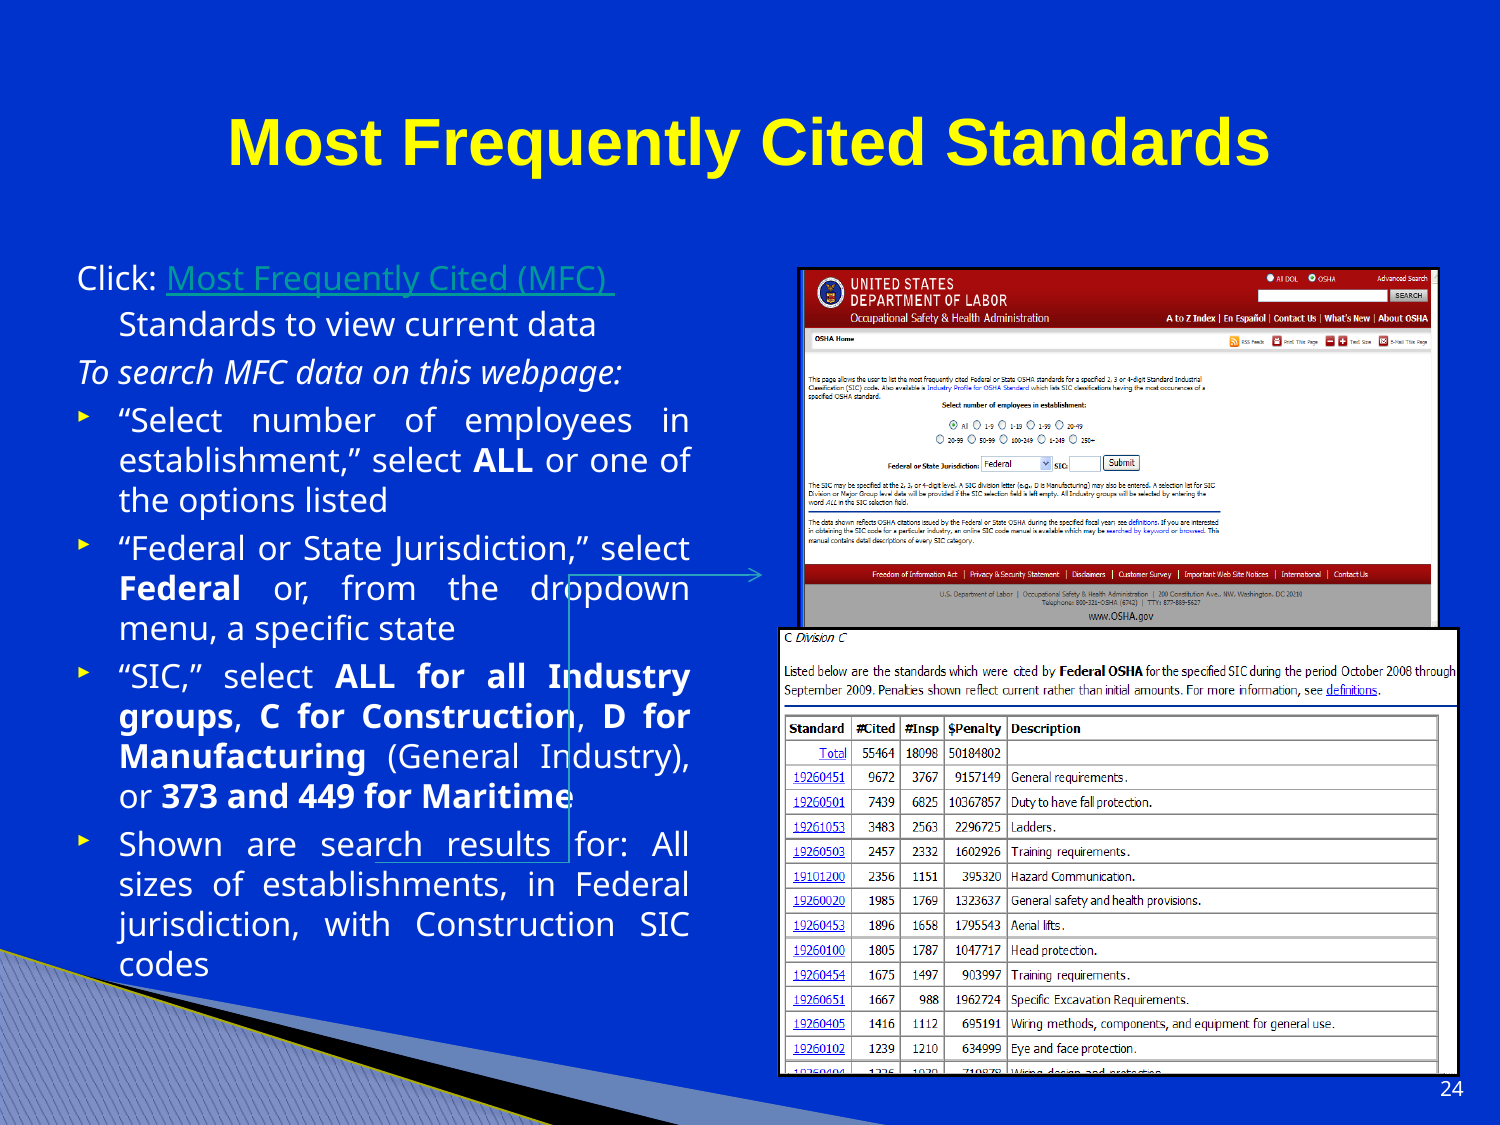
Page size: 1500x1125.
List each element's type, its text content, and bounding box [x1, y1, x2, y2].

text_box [374, 574, 763, 863]
picture [780, 269, 1458, 1075]
slide_number 24 [1418, 1051, 1479, 1112]
list Click: Most Frequently Cited (MFC) Standards to view current data To search MFC data on this webpage: “Select number of employees in establishment,” select ALL or one of the options listed “Federal or State Jurisdiction,” select Federal or, from the dropdown menu, a specific state “SIC,” select ALL for all Industry groups, C for Construction, D for Manufacturing (General Industry), or 373 and 449 for Maritime Shown are search results for: All sizes of establishments, in Federal jurisdiction, with Construction SIC codes [43, 249, 707, 993]
title Most Frequently Cited Standards [75, 45, 1425, 233]
